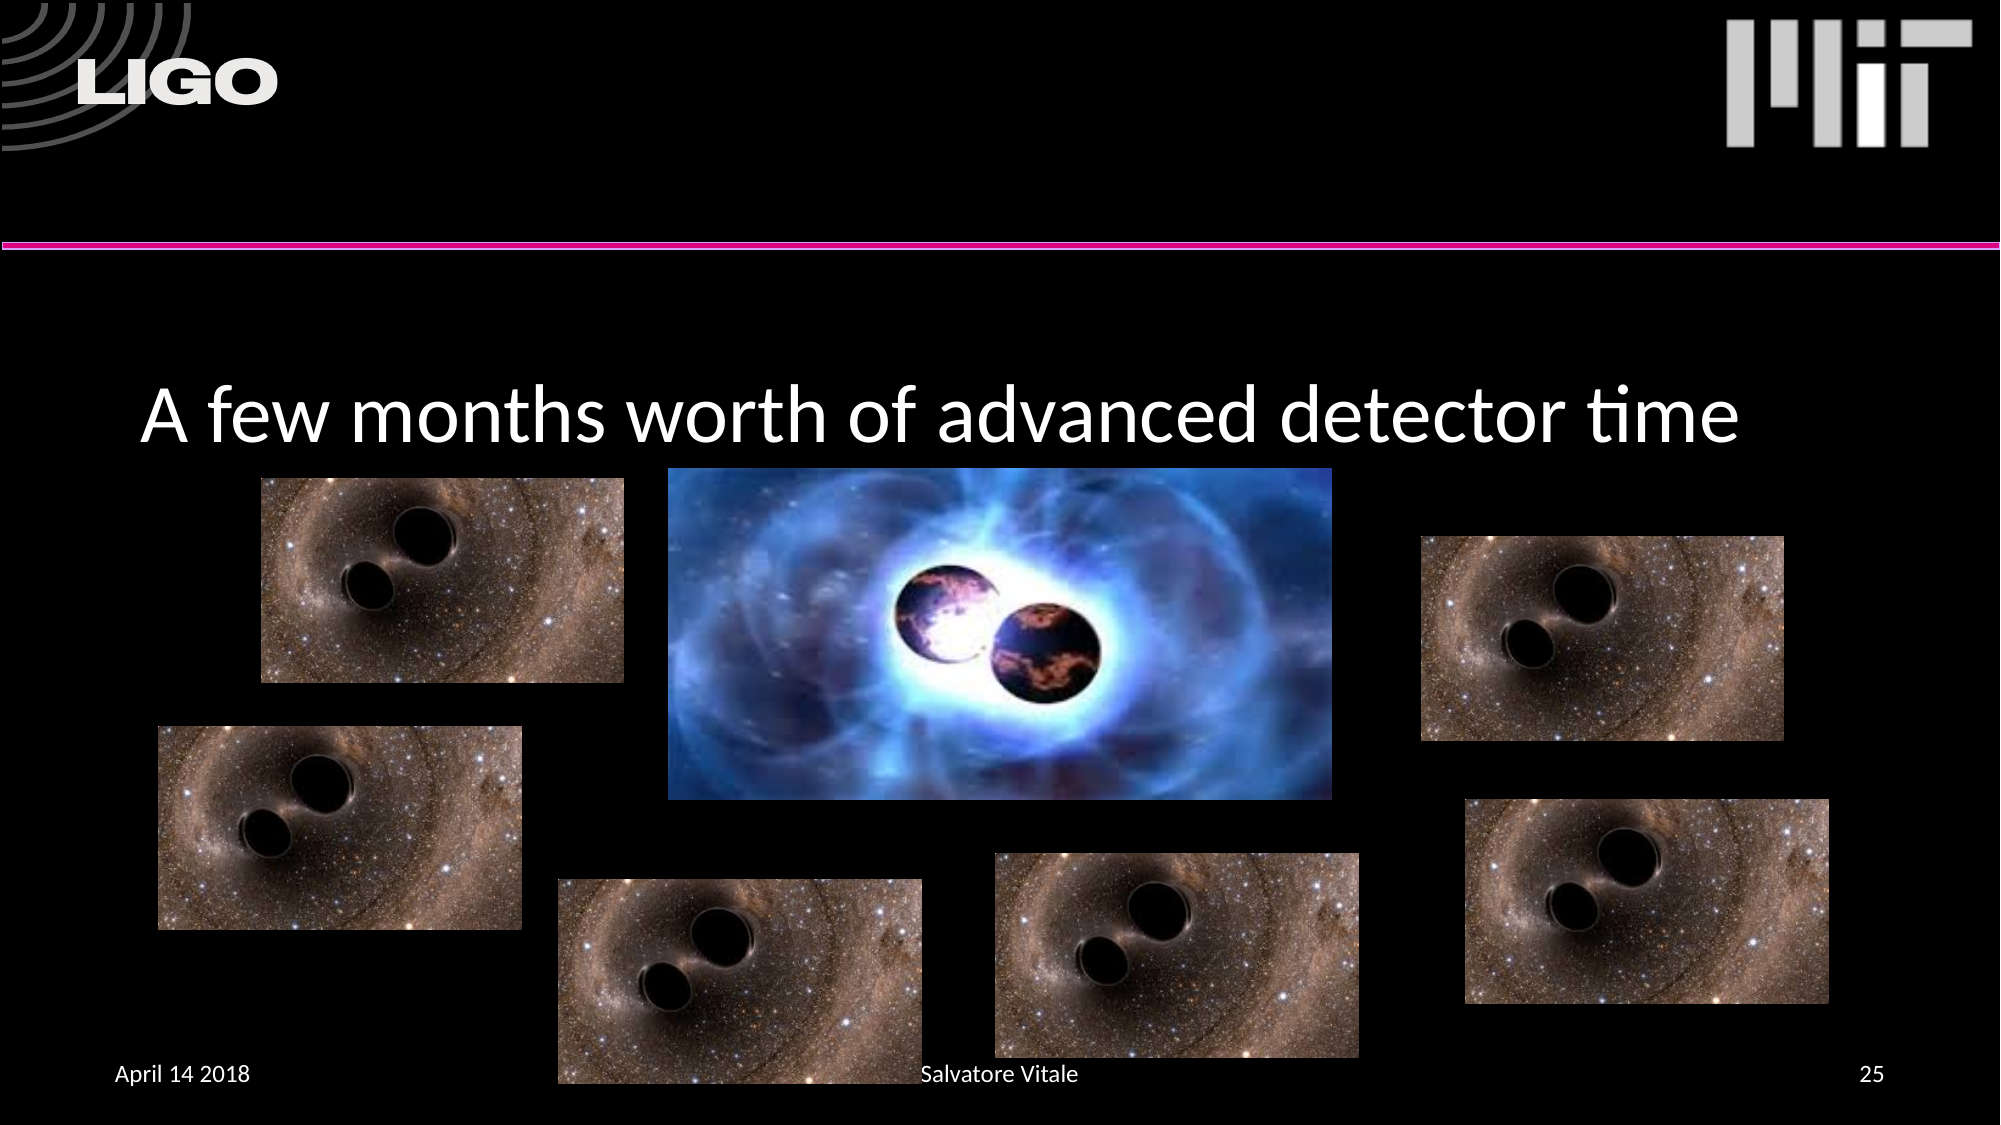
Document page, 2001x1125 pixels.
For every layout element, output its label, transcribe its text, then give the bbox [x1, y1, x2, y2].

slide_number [99, 1042, 567, 1103]
picture [1721, 14, 1979, 154]
picture [260, 478, 624, 683]
picture [558, 879, 922, 1085]
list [668, 467, 1332, 800]
picture [158, 725, 522, 931]
slide_number 25 [1433, 1042, 1900, 1103]
picture [2, 2, 281, 153]
footer Salvatore Vitale [683, 1042, 1317, 1103]
picture [1420, 536, 1784, 741]
picture [1465, 799, 1829, 1004]
picture [995, 853, 1359, 1058]
text_box A few months worth of advanced detector time [125, 351, 2000, 467]
